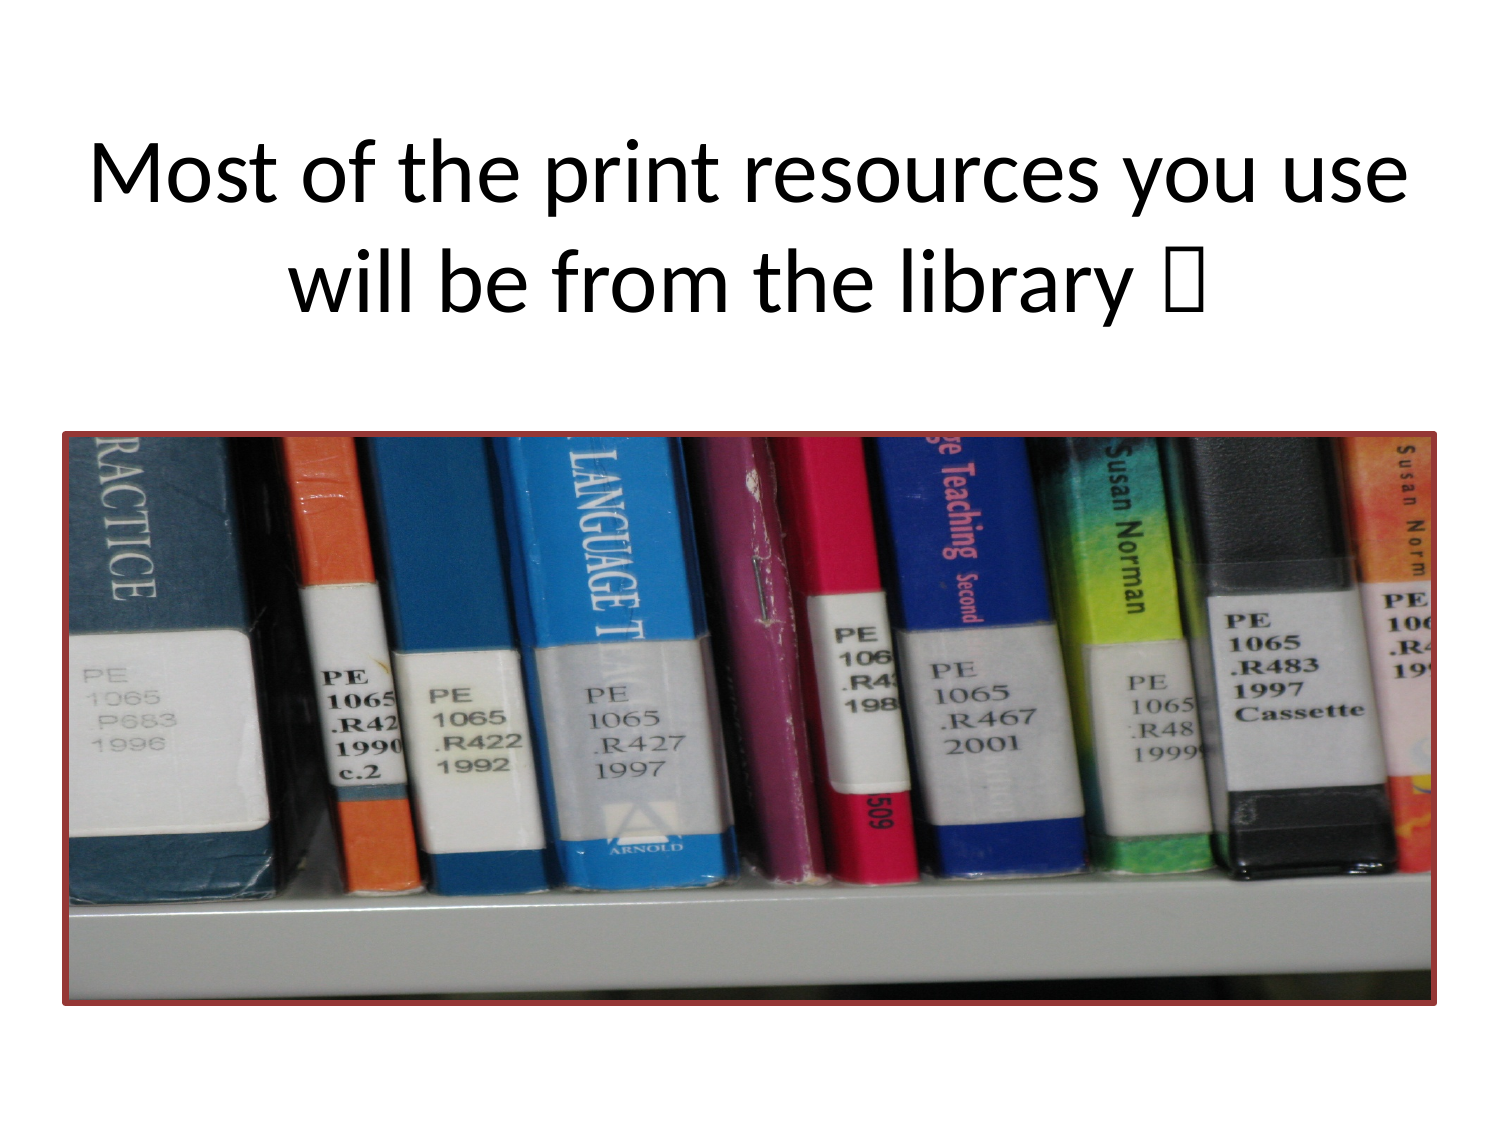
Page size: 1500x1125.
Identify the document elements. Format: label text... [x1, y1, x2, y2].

picture [68, 437, 1432, 1001]
title Most of the print resources you use will be from the library  [68, 99, 1432, 342]
